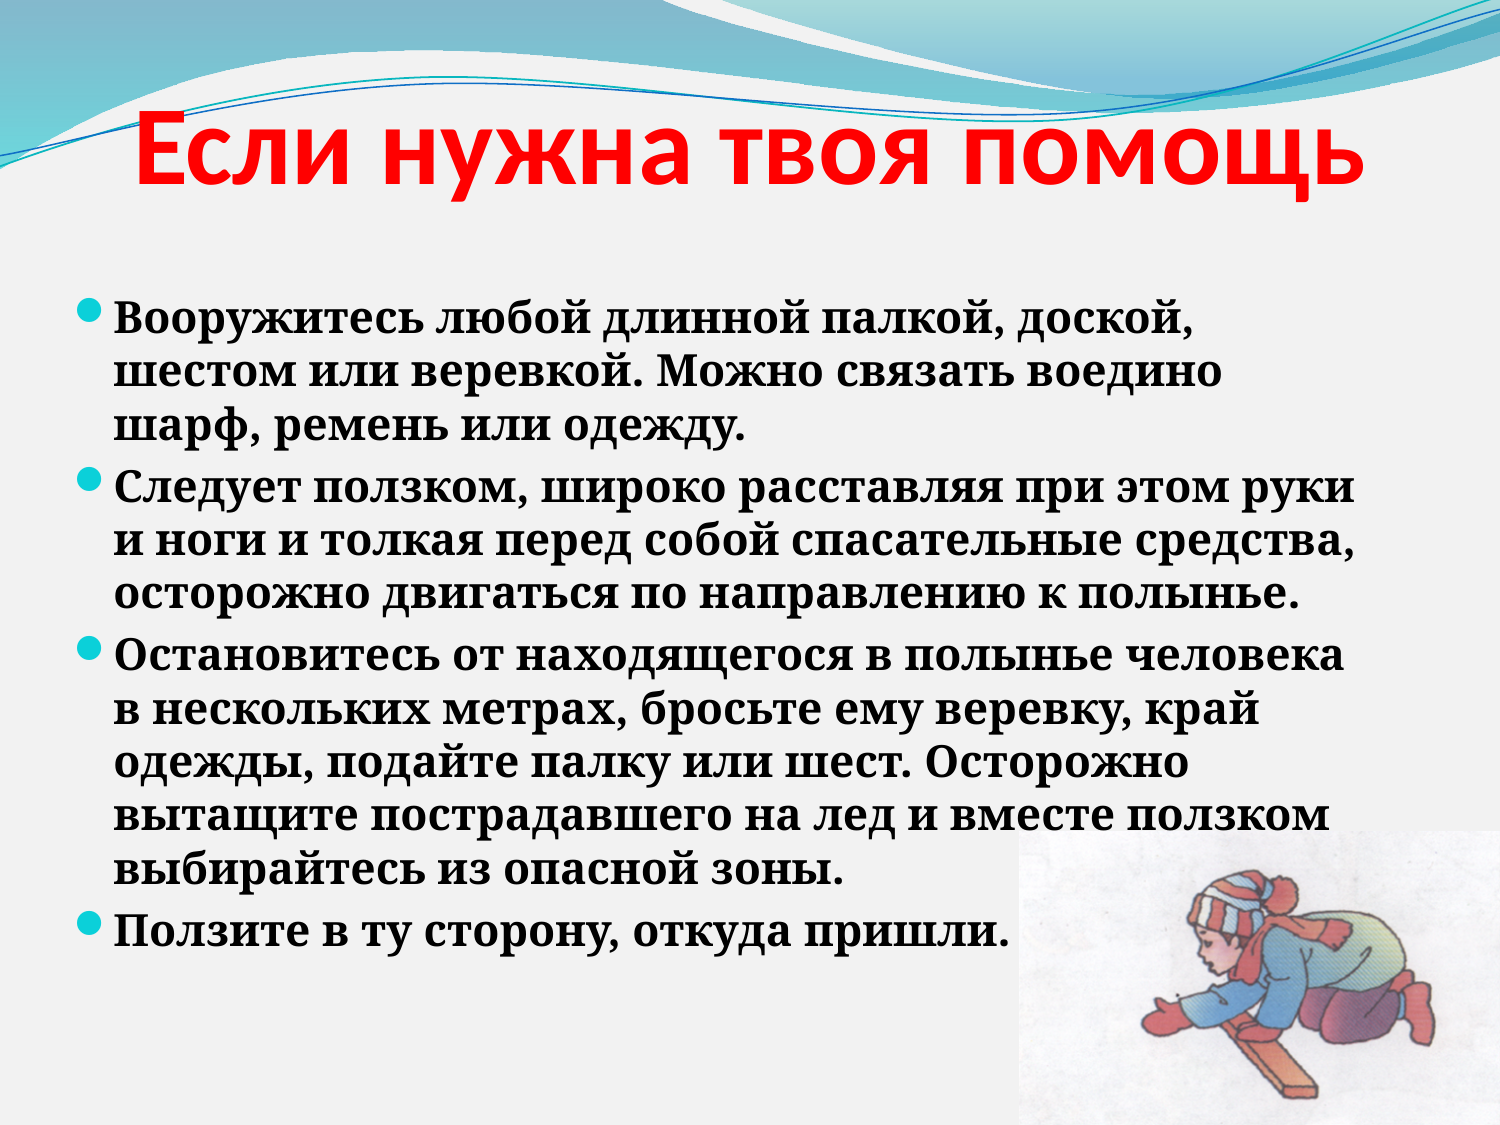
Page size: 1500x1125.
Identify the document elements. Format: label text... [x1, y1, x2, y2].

picture [1019, 831, 1500, 1125]
list Вооружитесь любой длинной палкой, доской, шестом или веревкой. Можно связать воедино шарф, ремень или одежду. Следует ползком, широко расставляя при этом руки и ноги и толкая перед собой спасательные средства, осторожно двигаться по направлению к полынье. Остановитесь от находящегося в полынье человека в нескольких метрах, бросьте ему веревку, край одежды, подайте палку или шест. Осторожно вытащите пострадавшего на лед и вместе ползком выбирайтесь из опасной зоны. Ползите в ту сторону, откуда пришли. [58, 281, 1383, 1024]
title Если нужна твоя помощь [111, 11, 1389, 215]
